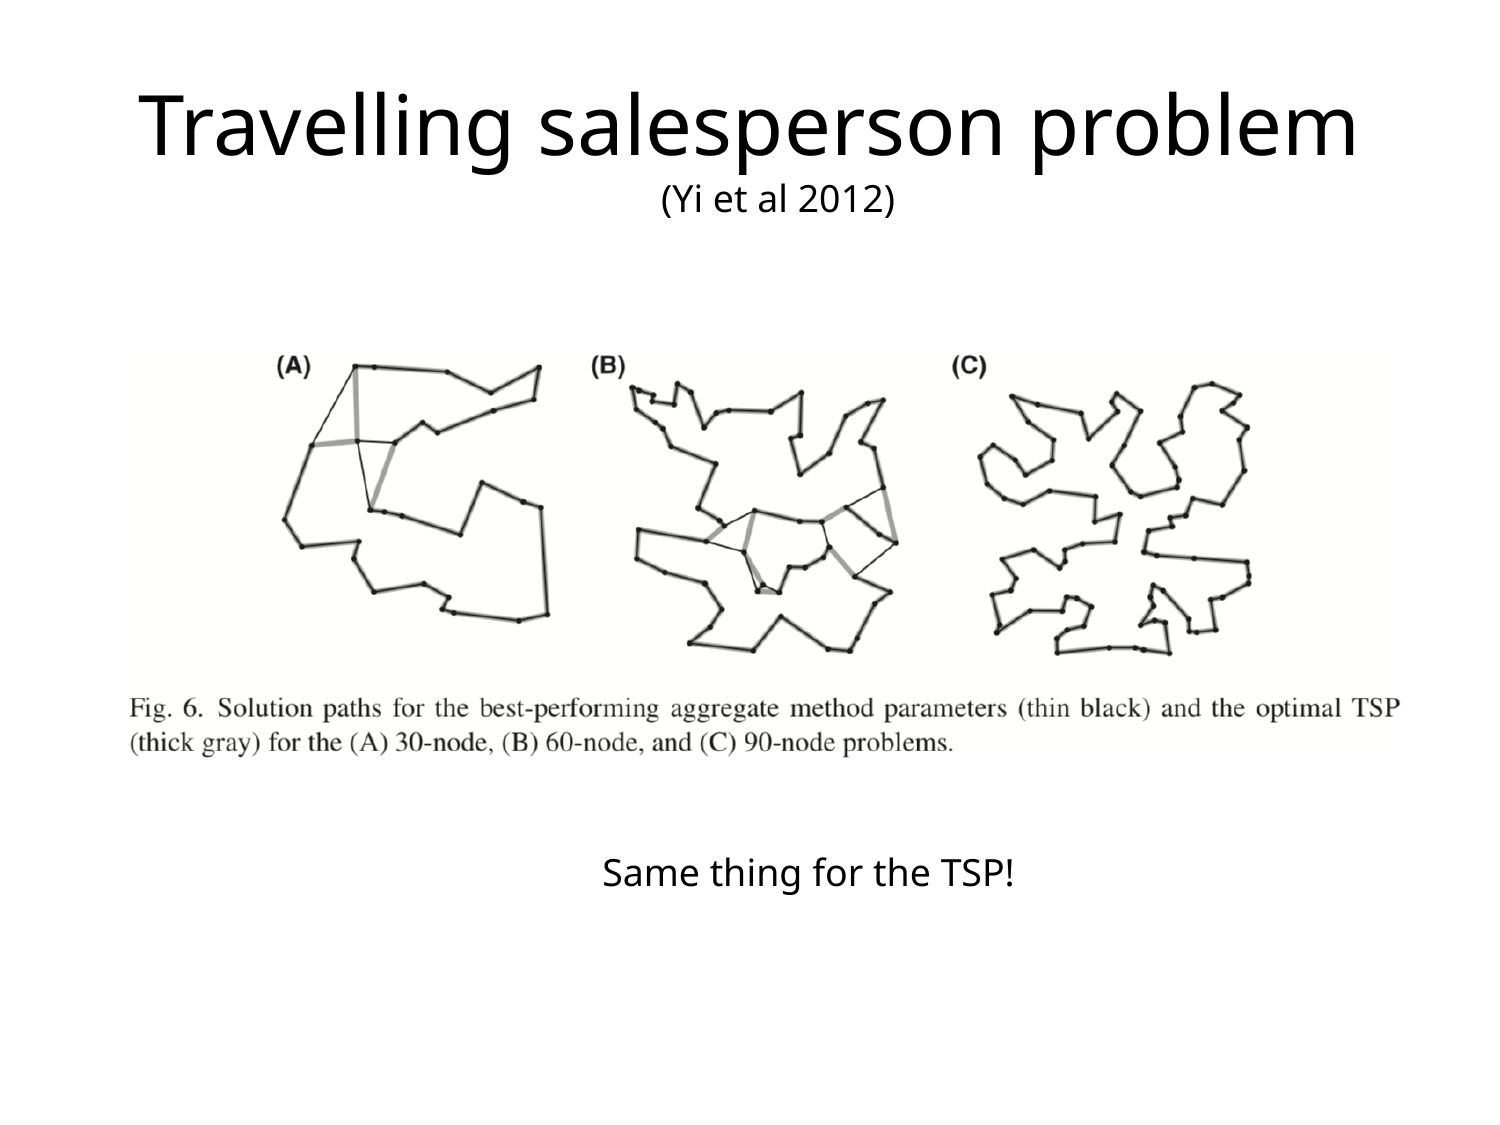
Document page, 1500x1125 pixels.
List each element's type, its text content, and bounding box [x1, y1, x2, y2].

picture [74, 305, 1439, 795]
text_box Same thing for the TSP! [587, 841, 1030, 902]
text_box (Yi et al 2012) [646, 167, 911, 228]
title Travelling salesperson problem [103, 59, 1397, 198]
